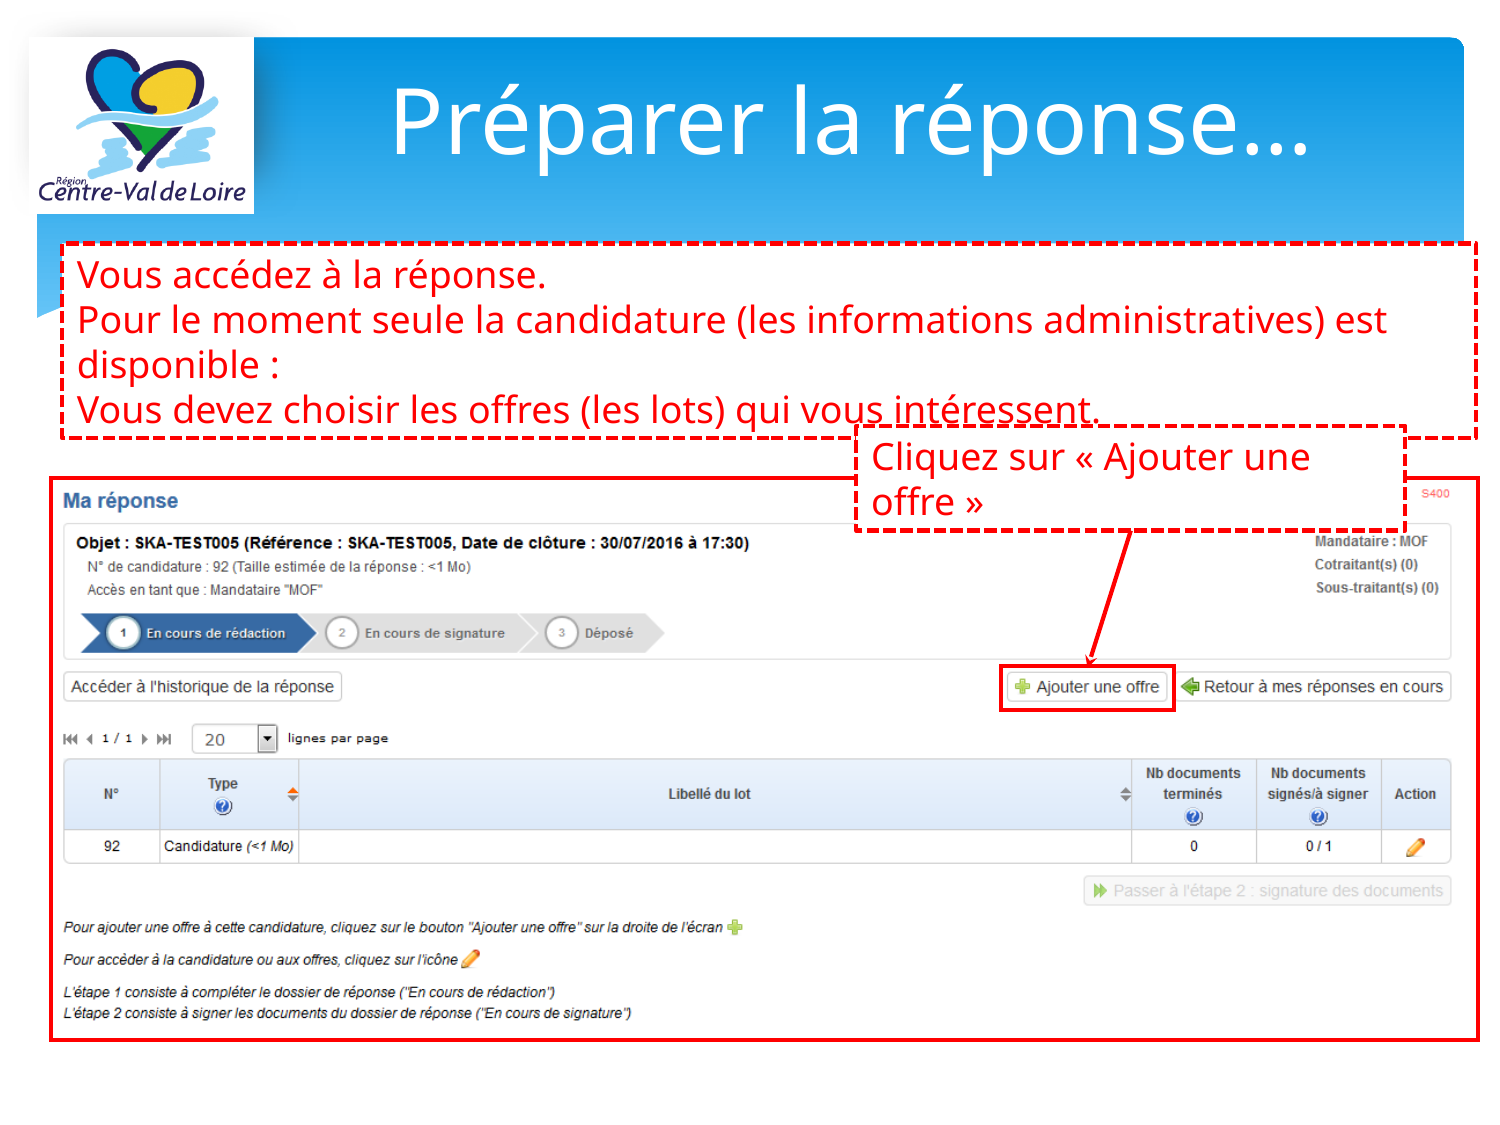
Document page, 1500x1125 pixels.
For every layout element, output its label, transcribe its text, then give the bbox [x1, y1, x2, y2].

picture [29, 37, 254, 214]
text_box Cliquez sur « Ajouter une offre » [856, 425, 1406, 477]
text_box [1087, 486, 1131, 669]
text_box Préparer la réponse… [277, 55, 1425, 261]
text_box Vous accédez à la réponse. Pour le moment seule la candidature (les informations administratives) est disponible : Vous devez choisir les offres (les lots) qui vous intéressent. [62, 243, 1477, 439]
picture [52, 479, 1477, 1039]
